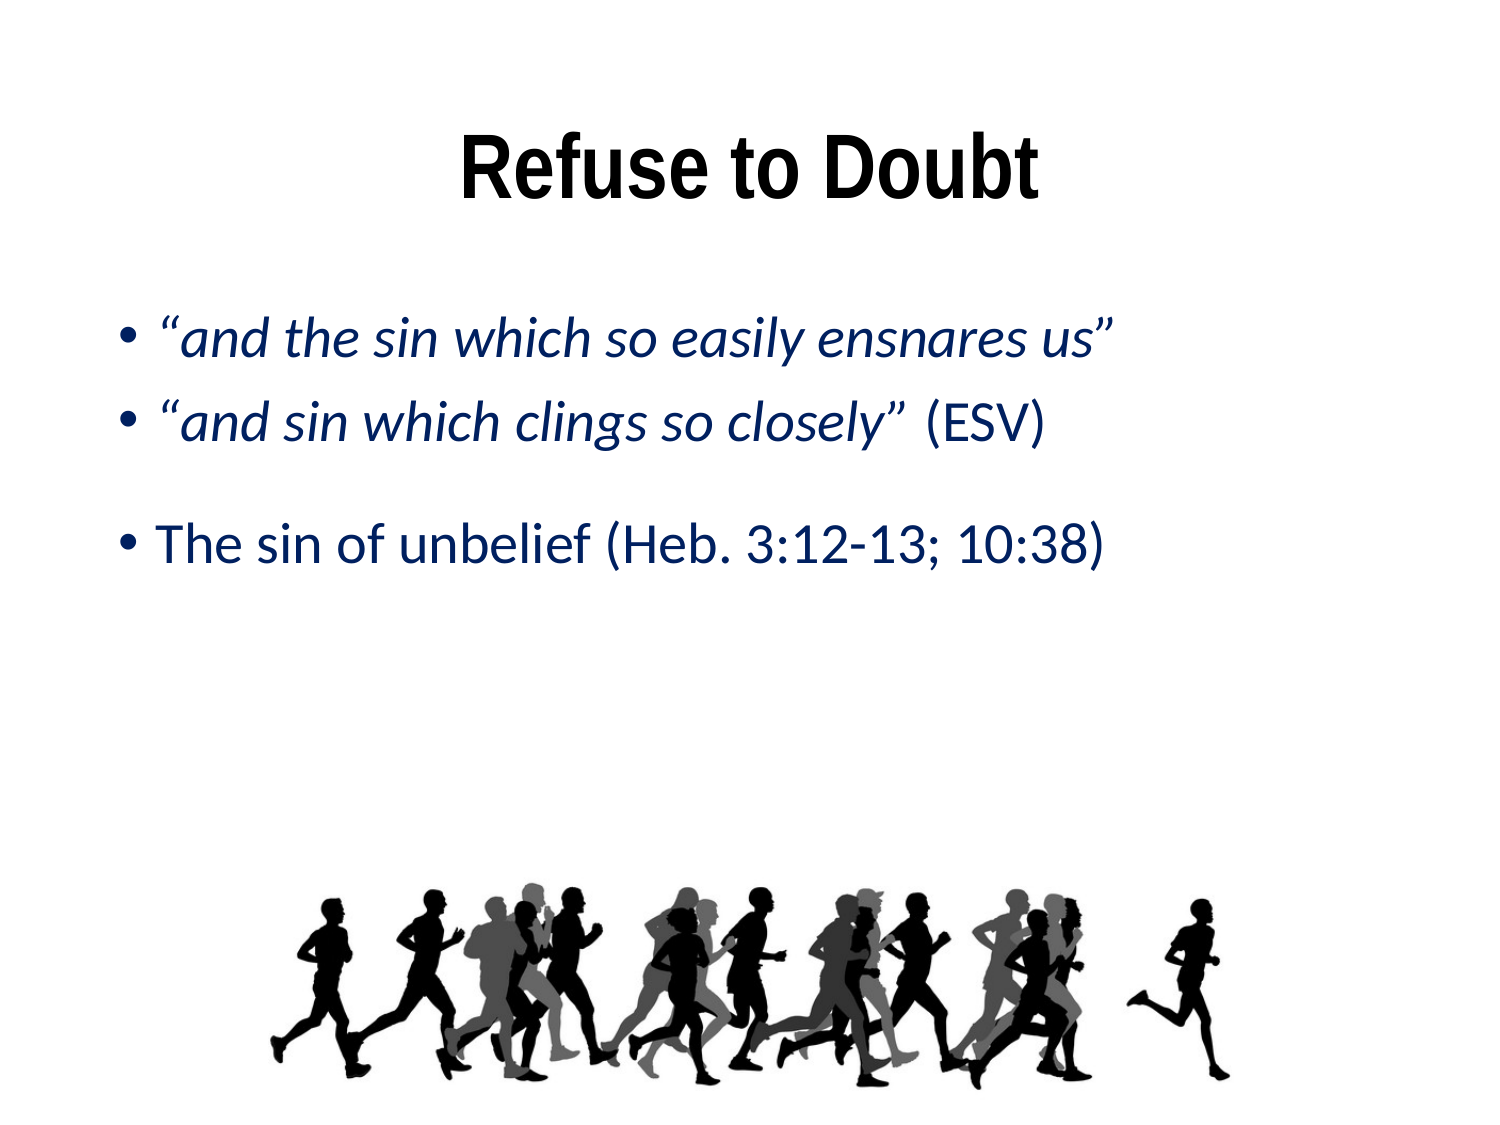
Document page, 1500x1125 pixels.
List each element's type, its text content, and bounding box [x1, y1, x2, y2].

list “and the sin which so easily ensnares us” “and sin which clings so closely” (ESV) The sin of unbelief (Heb. 3:12-13; 10:38) [103, 299, 1397, 1014]
title Refuse to Doubt [103, 59, 1397, 278]
picture [216, 854, 1283, 1121]
